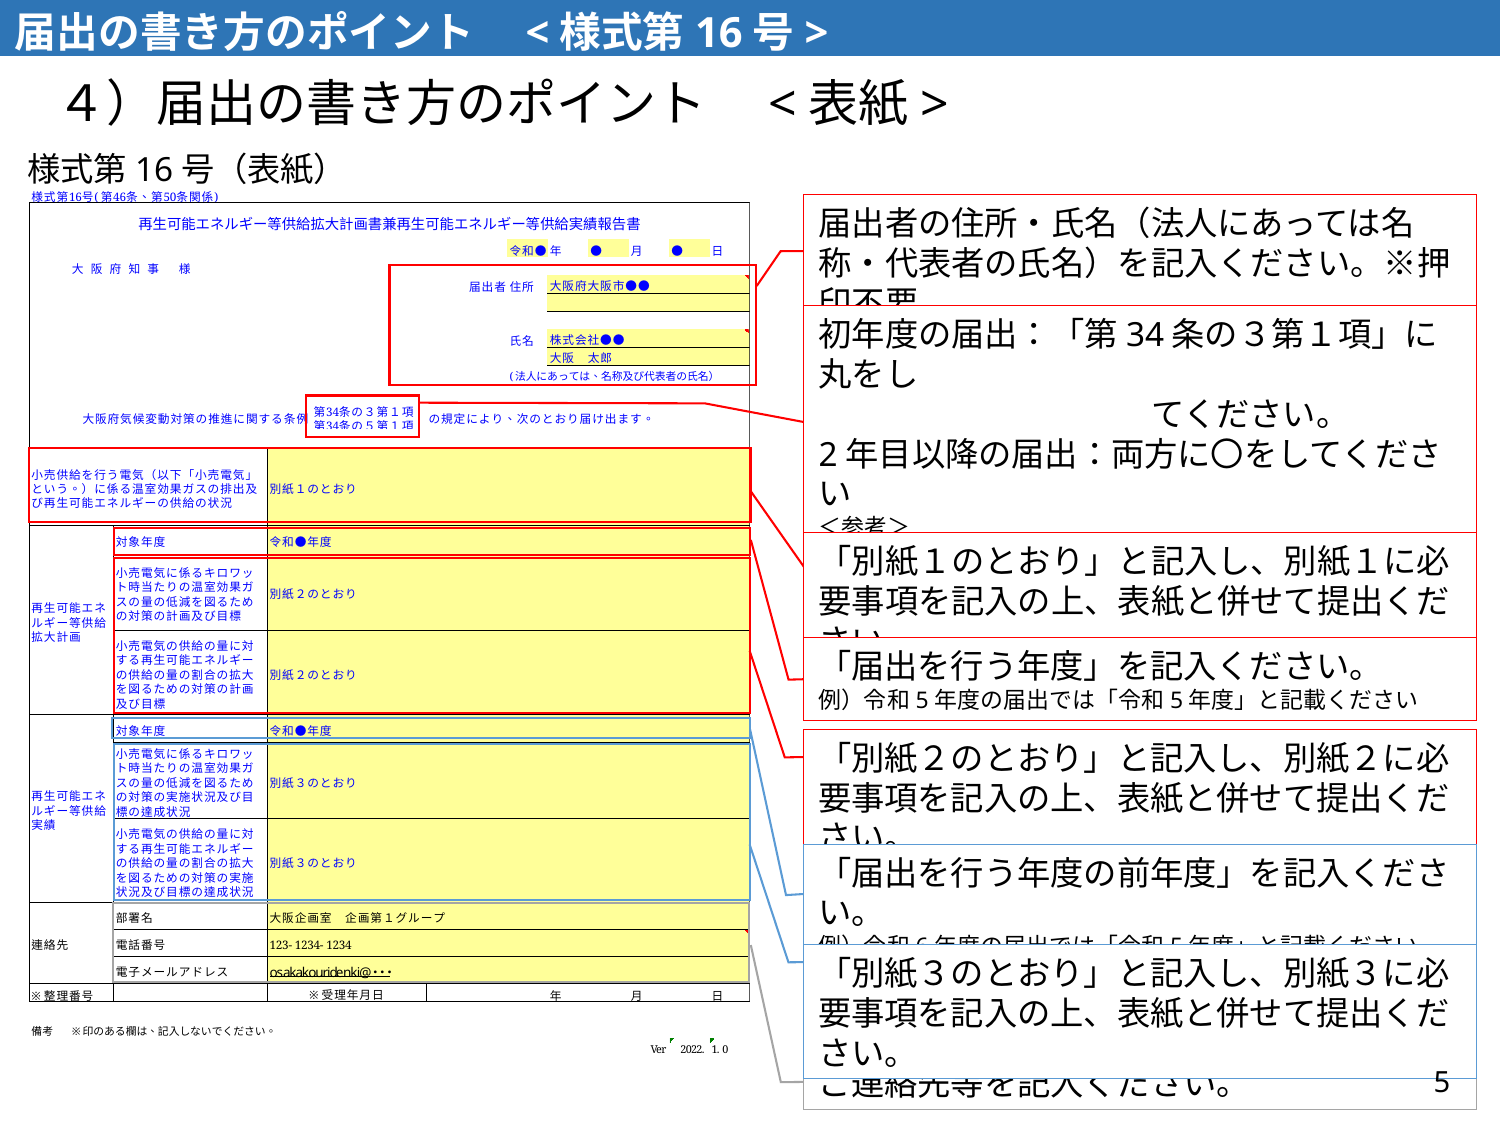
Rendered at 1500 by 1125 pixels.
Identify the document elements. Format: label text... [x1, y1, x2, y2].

text_box [751, 250, 803, 386]
text_box 様式第16号（表紙） [12, 140, 671, 196]
text_box [751, 447, 803, 568]
text_box ４）届出の書き方のポイント <表紙> [41, 64, 1126, 140]
text_box [751, 411, 803, 423]
slide_number 4 [1128, 1053, 1466, 1113]
text_box ご連絡先等を記入ください。 [803, 1079, 1128, 1110]
text_box [751, 651, 803, 759]
text_box ご連絡先等を記入ください。 [1466, 1079, 1477, 1110]
text_box 届出の書き方のポイント <様式第16号> [0, 0, 1500, 56]
text_box [751, 729, 803, 897]
text_box [751, 845, 803, 964]
text_box 初年度の届出：「第34条の３第１項」に丸をし てください。 2年目以降の届出：両方に〇をしてください ＜参考＞ 再生可能エネルギー等供給拡大計画書：第34条の３第１項 再生可能エネルギー等供給実績報告書：第34条の５第１項 [803, 305, 1477, 532]
text_box 「届出を行う年度」を記入ください。 例）令和5年度の届出では「令和5年度」と記載ください [803, 637, 1477, 721]
text_box 「別紙１のとおり」と記入し、別紙１に必要事項を記入の上、表紙と併せて提出ください。 [803, 532, 1477, 637]
text_box 「届出を行う年度の前年度」を記入ください。 例）令和6年度の届出では「令和5年度」と記載ください [803, 844, 1477, 944]
text_box 届出者の住所・氏名（法人にあっては名称・代表者の氏名）を記入ください。※押印不要 [803, 194, 1477, 305]
text_box 「別紙２のとおり」と記入し、別紙２に必要事項を記入の上、表紙と併せて提出ください。 [803, 729, 1477, 844]
text_box [751, 944, 803, 1084]
text_box 「別紙３のとおり」と記入し、別紙３に必要事項を記入の上、表紙と併せて提出ください。 [803, 944, 1477, 1079]
picture [28, 184, 751, 1057]
text_box [751, 539, 803, 681]
